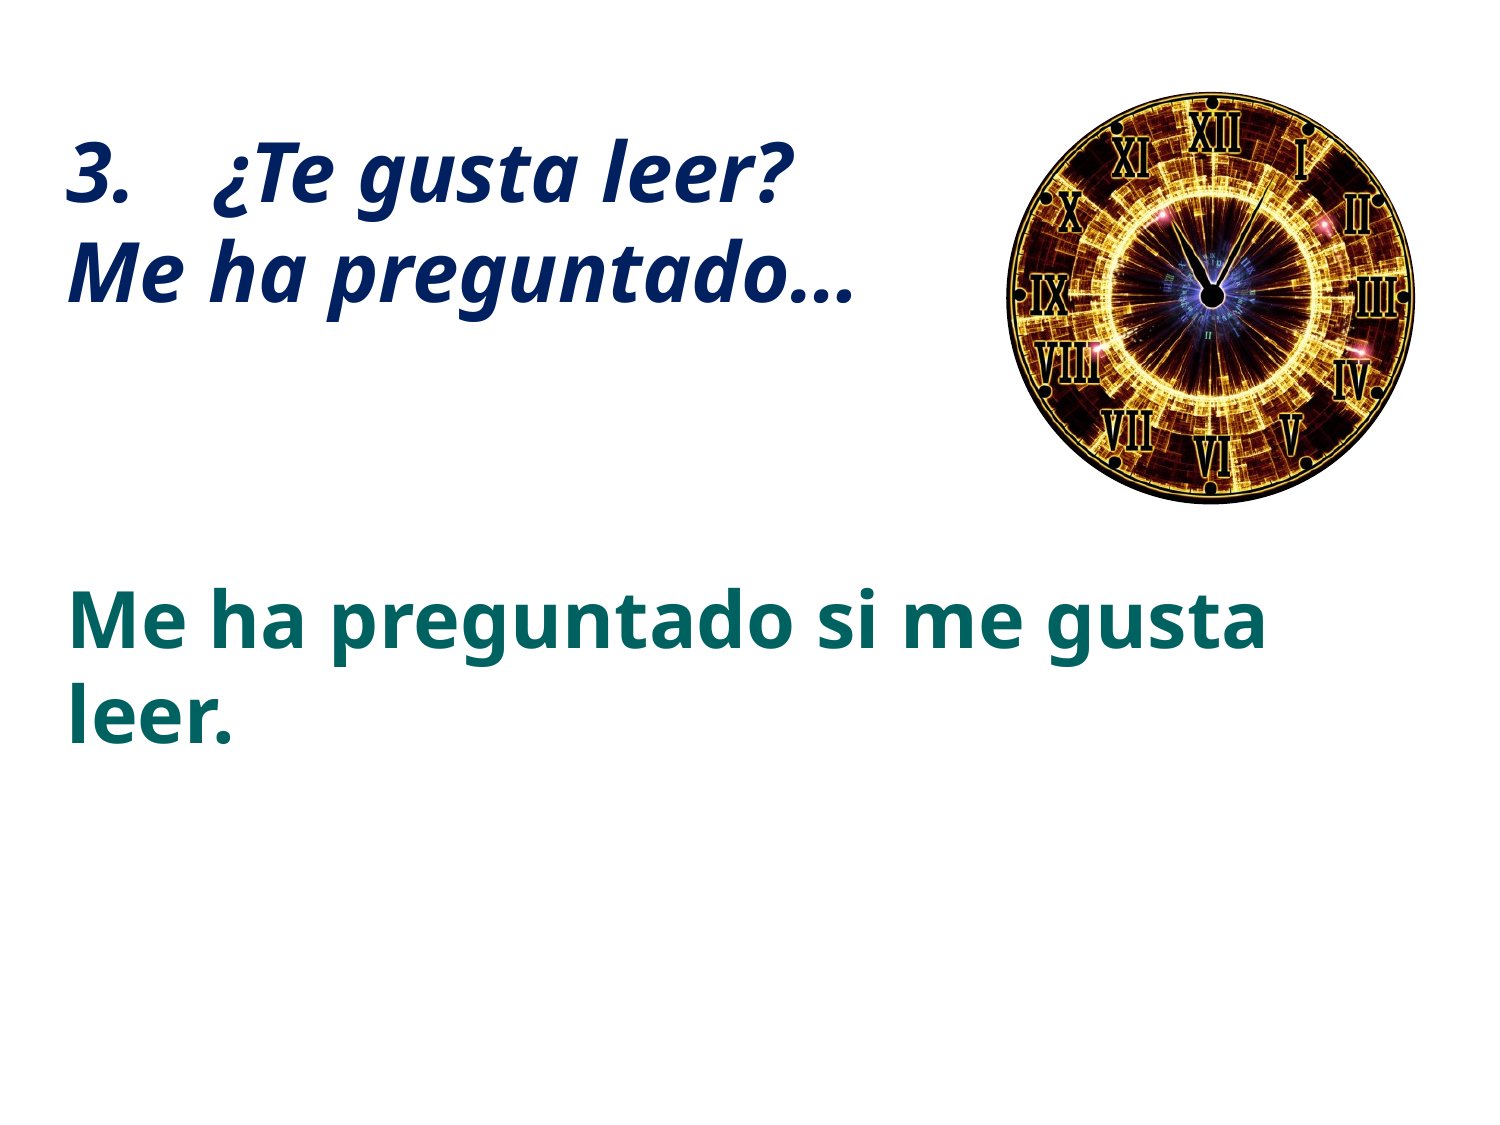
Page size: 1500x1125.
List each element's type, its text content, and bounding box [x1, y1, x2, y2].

picture [1006, 91, 1416, 505]
text_box 3. ¿Te gusta leer? Me ha preguntado… [52, 112, 985, 327]
text_box Me ha preguntado si me gusta leer. [52, 562, 1450, 768]
